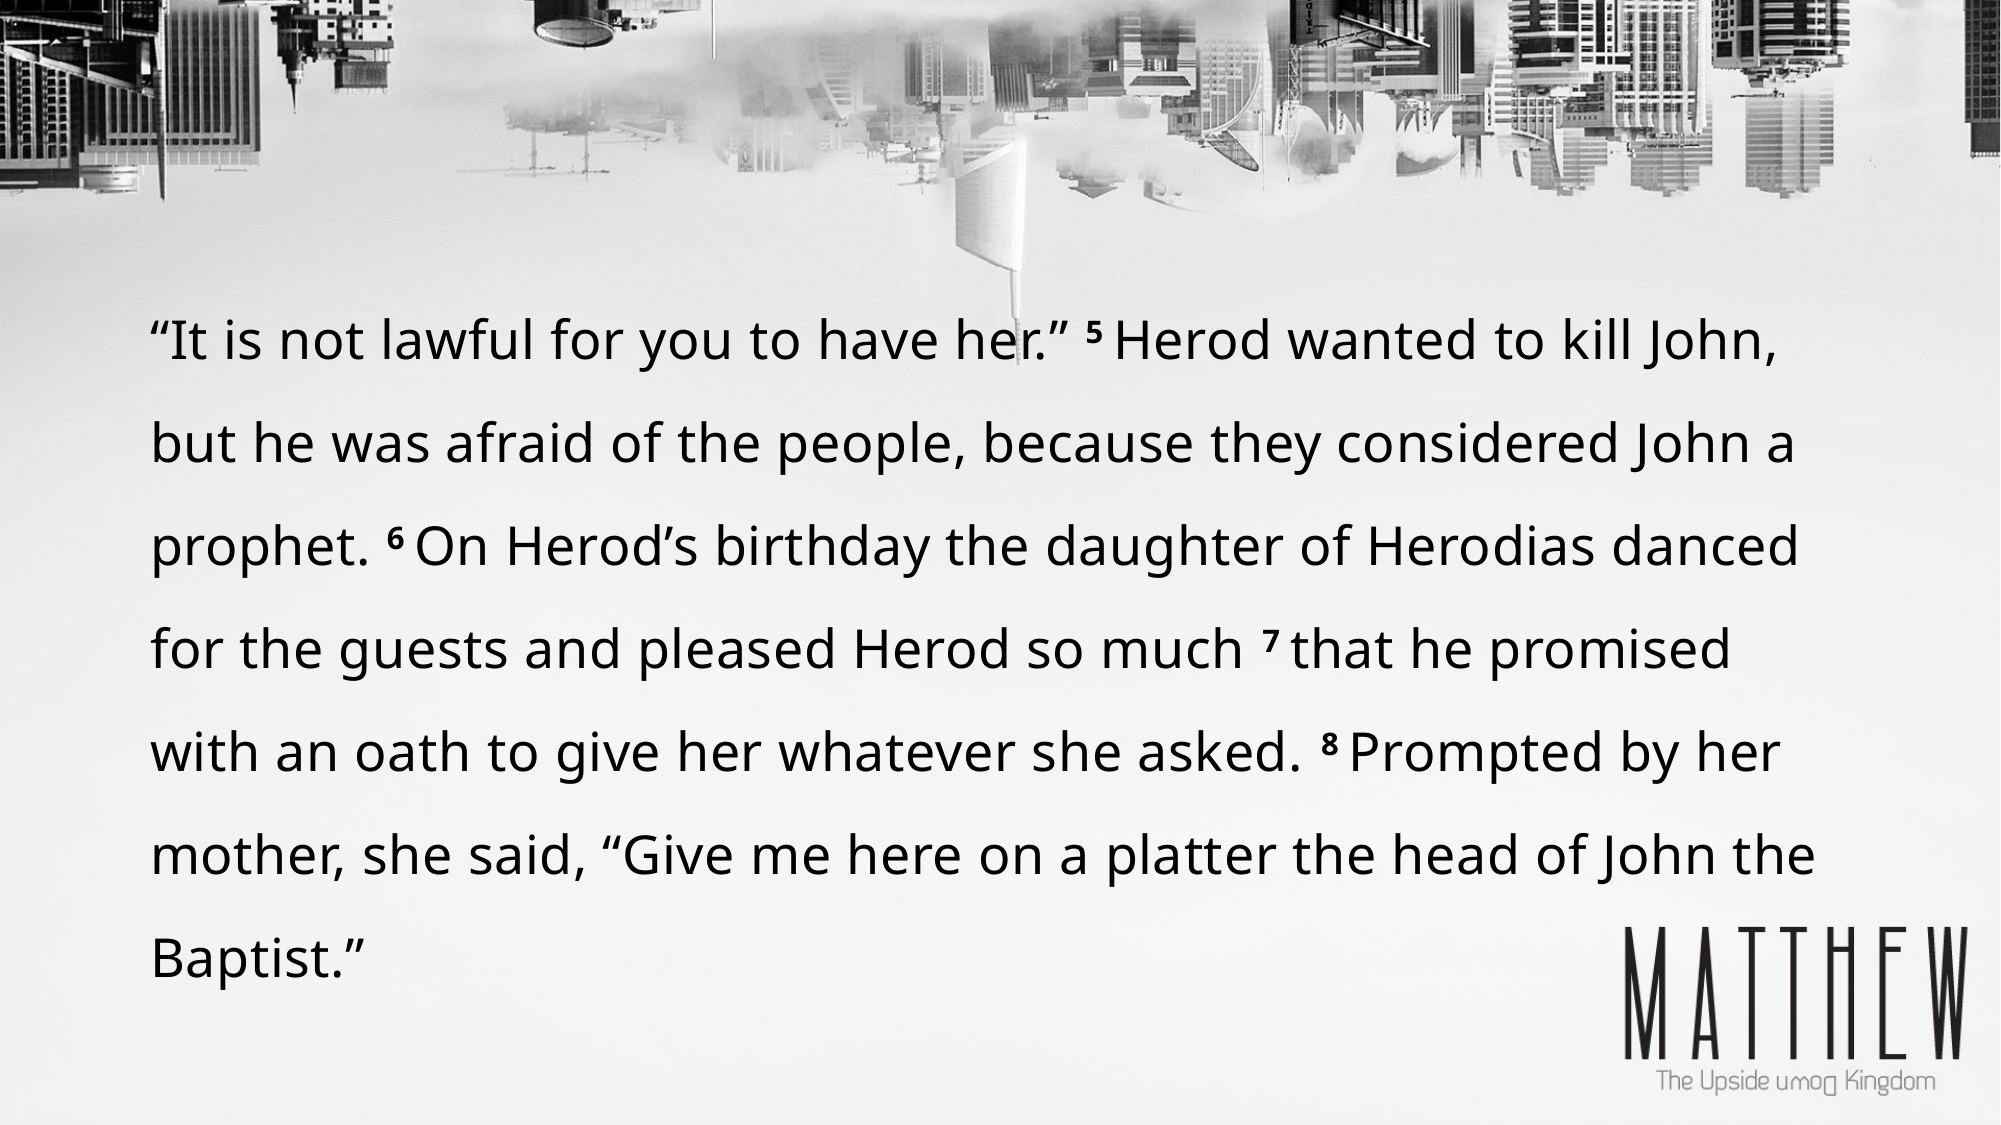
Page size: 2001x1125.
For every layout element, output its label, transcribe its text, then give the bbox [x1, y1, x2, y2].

picture [0, 0, 2001, 1125]
list “It is not lawful for you to have her.” 5 Herod wanted to kill John, but he was afraid of the people, because they considered John a prophet. 6 On Herod’s birthday the daughter of Herodias danced for the guests and pleased Herod so much 7 that he promised with an oath to give her whatever she asked. 8 Prompted by her mother, she said, “Give me here on a platter the head of John the Baptist.” [135, 259, 1860, 1061]
